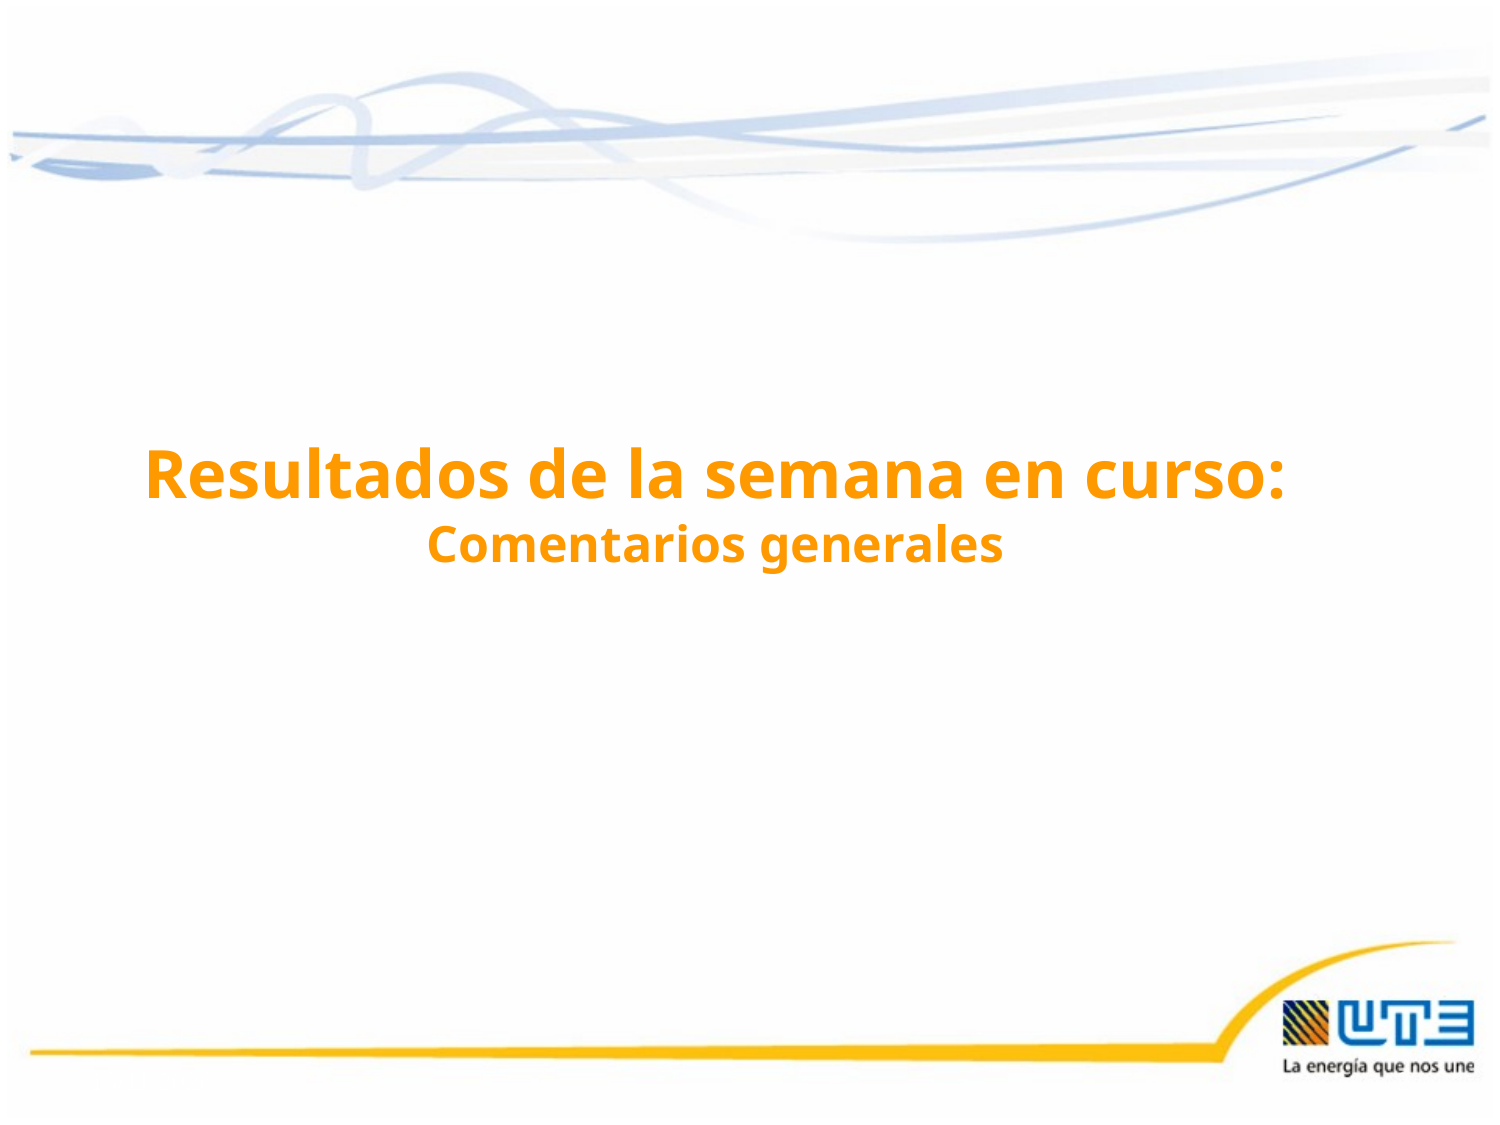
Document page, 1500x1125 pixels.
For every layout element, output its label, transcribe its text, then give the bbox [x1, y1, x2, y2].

text_box 20/03/2015 [75, 1024, 425, 1103]
picture [7, 6, 1493, 1118]
title Resultados de la semana en curso: Comentarios generales [40, 278, 1390, 726]
text_box 2 [1074, 1024, 1425, 1103]
